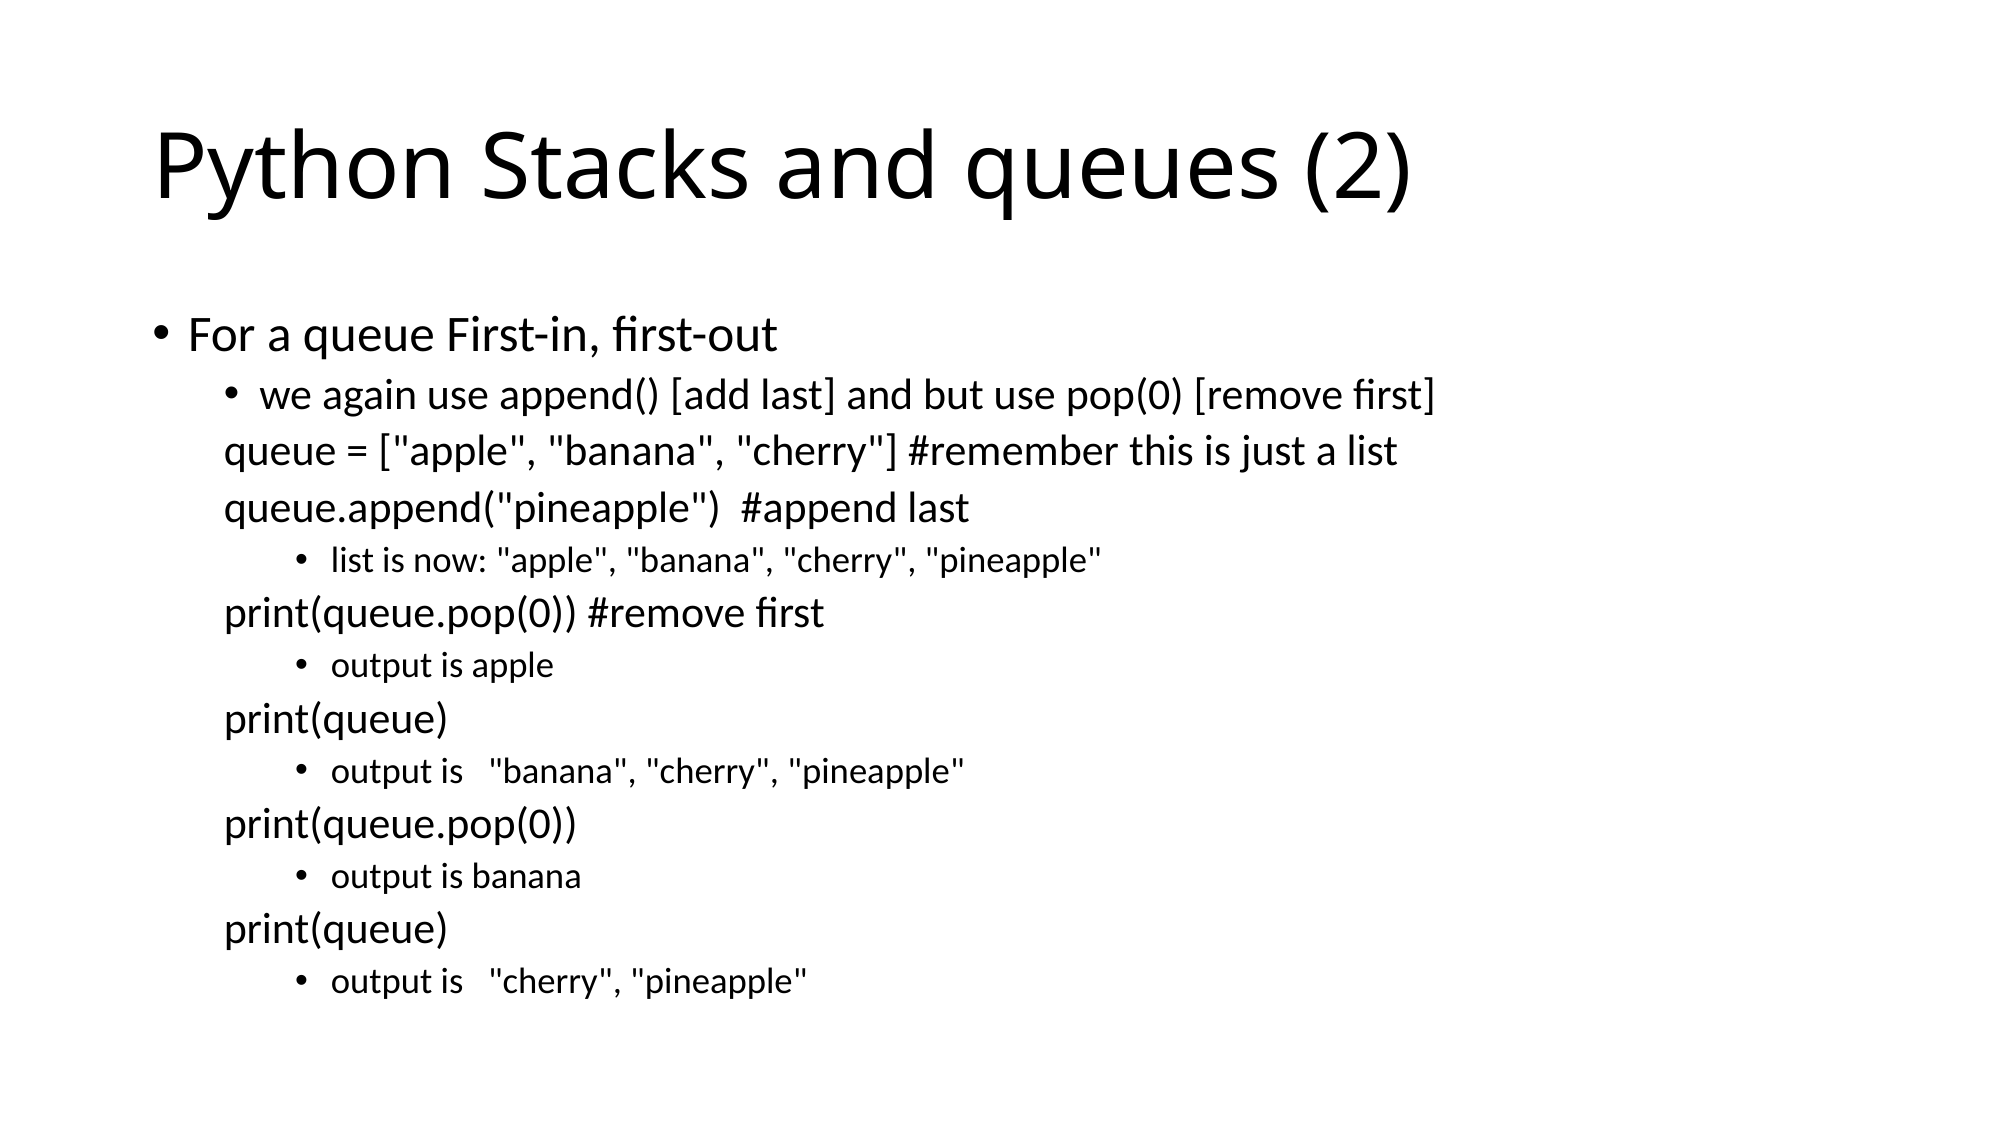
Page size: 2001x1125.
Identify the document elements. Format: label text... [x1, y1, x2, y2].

title Python Stacks and queues (2) [137, 59, 1863, 278]
list For a queue First-in, first-out we again use append() [add last] and but use pop(0) [remove first] queue = ["apple", "banana", "cherry"] #remember this is just a list queue.append("pineapple") #append last list is now: "apple", "banana", "cherry", "pineapple" print(queue.pop(0)) #remove first output is apple print(queue) output is "banana", "cherry", "pineapple" print(queue.pop(0)) output is banana print(queue) output is "cherry", "pineapple" [137, 299, 1863, 1014]
